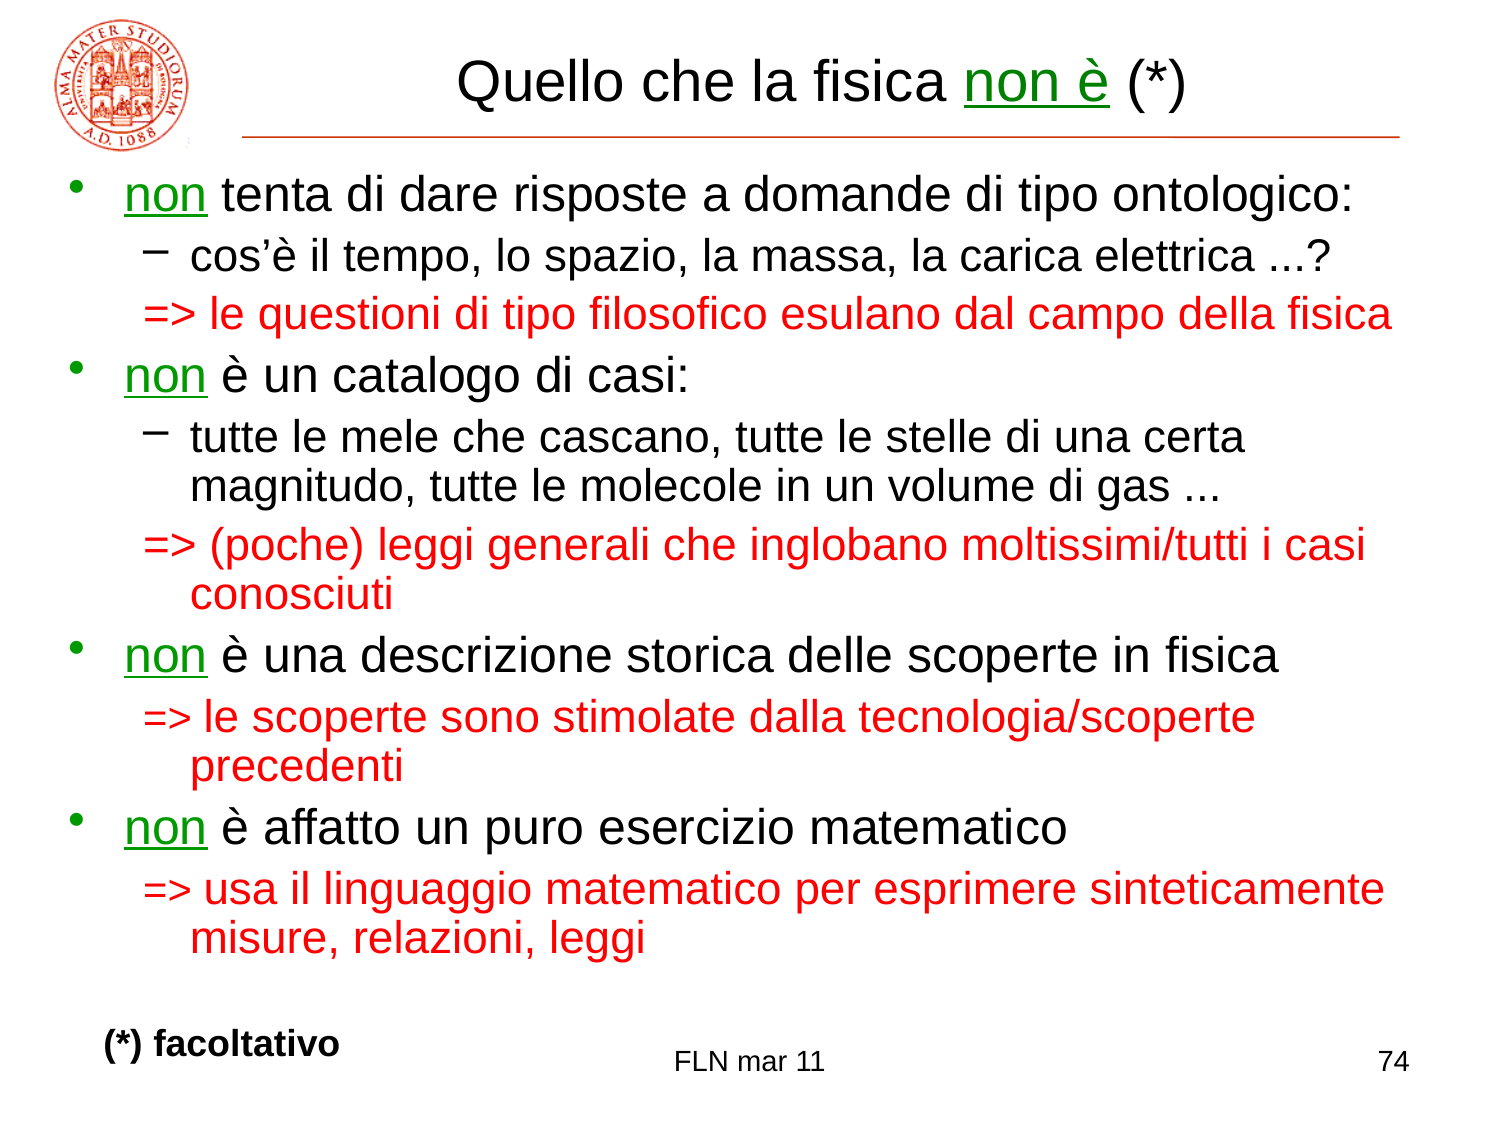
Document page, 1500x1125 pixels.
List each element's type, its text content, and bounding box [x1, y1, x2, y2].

footer FLN mar 11 [512, 1034, 988, 1103]
text_box (*) facoltativo [88, 1011, 356, 1072]
list non tenta di dare risposte a domande di tipo ontologico: cos’è il tempo, lo spazio, la massa, la carica elettrica ...? => le questioni di tipo filosofico esulano dal campo della fisica non è un catalogo di casi: tutte le mele che cascano, tutte le stelle di una certa magnitudo, tutte le molecole in un volume di gas ... => (poche) leggi generali che inglobano moltissimi/tutti i casi conosciuti non è una descrizione storica delle scoperte in fisica => le scoperte sono stimolate dalla tecnologia/scoperte precedenti non è affatto un puro esercizio matematico => usa il linguaggio matematico per esprimere sinteticamente misure, relazioni, leggi [53, 160, 1447, 1024]
title Quello che la fisica non è (*) [230, 31, 1415, 126]
slide_number 74 [1074, 1034, 1425, 1103]
picture [53, 18, 190, 160]
